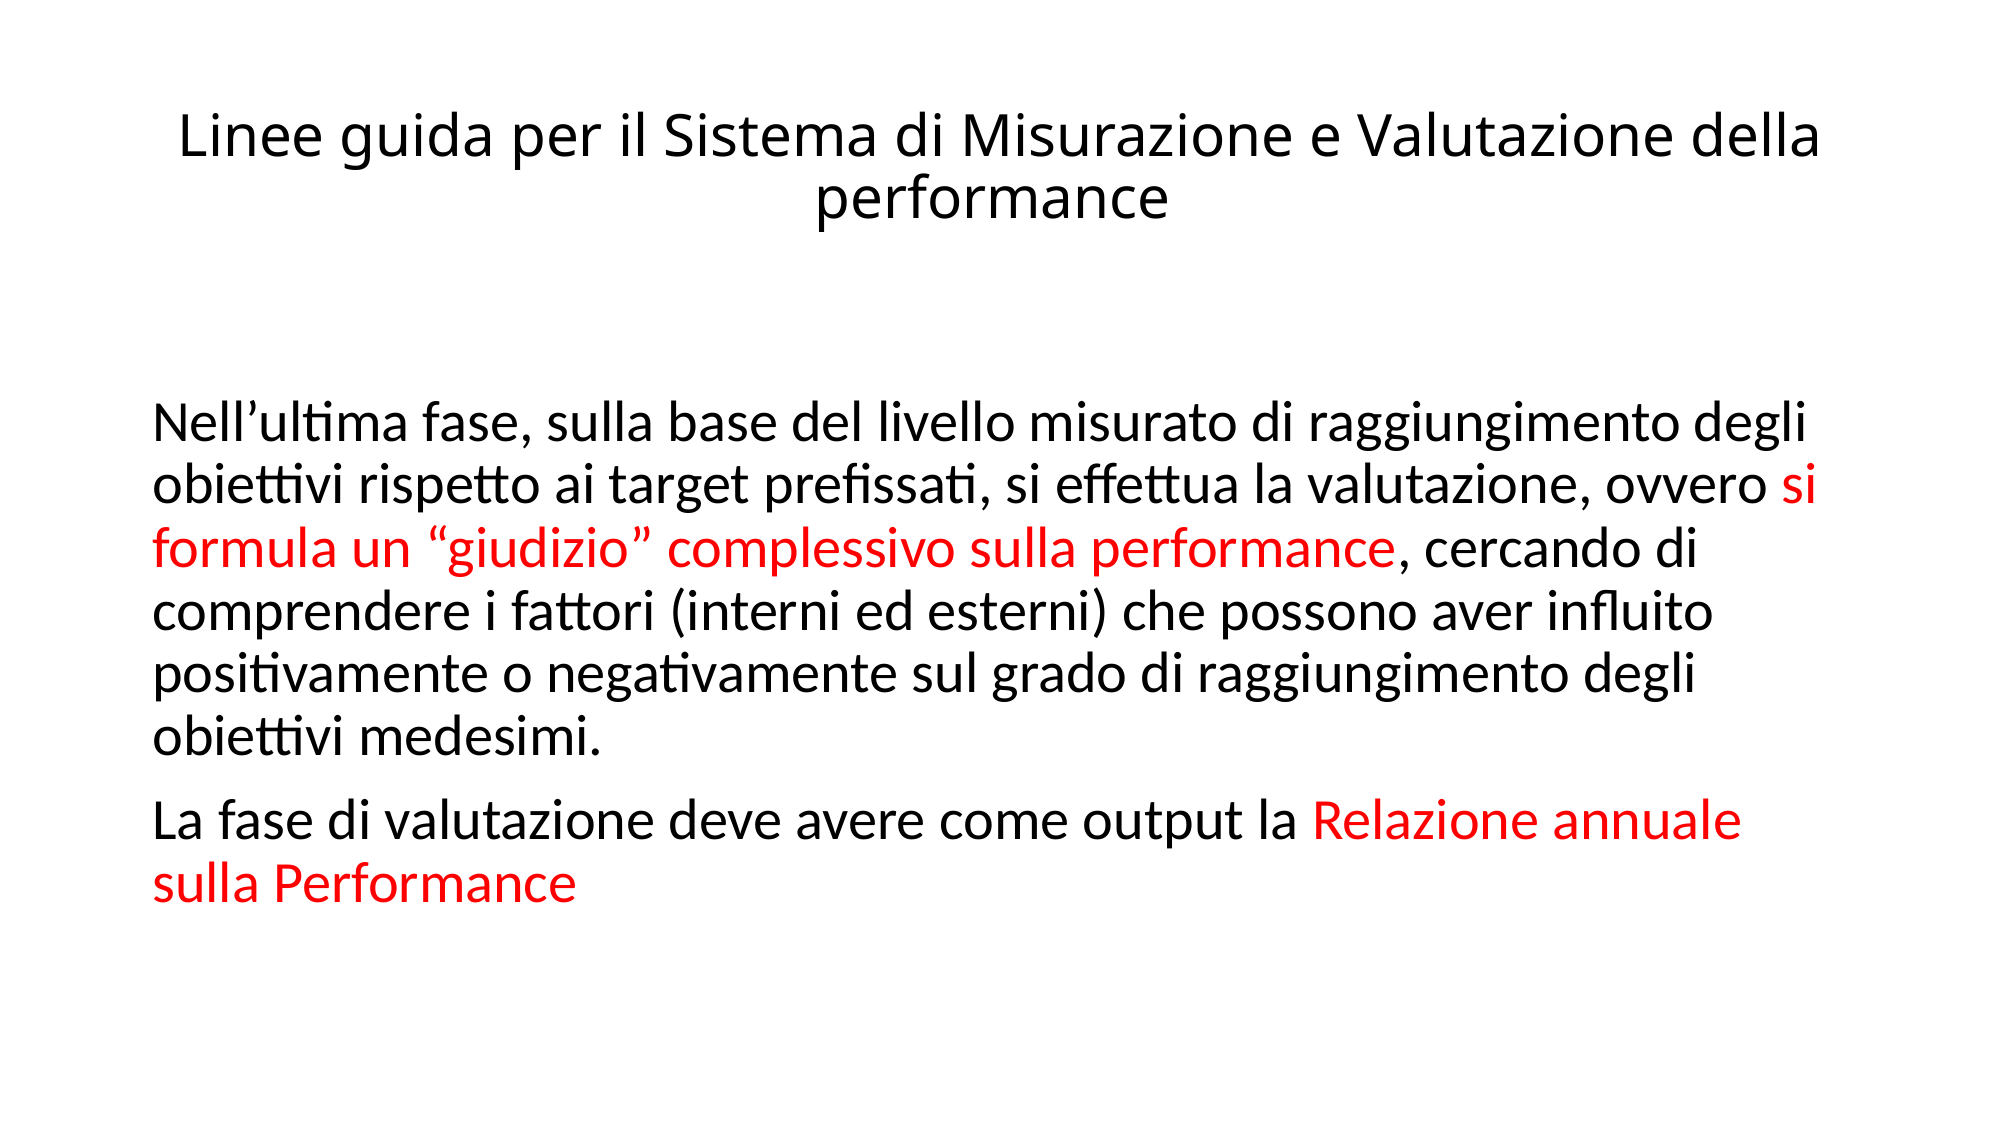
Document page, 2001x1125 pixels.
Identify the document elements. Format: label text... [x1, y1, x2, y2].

list Nell’ultima fase, sulla base del livello misurato di raggiungimento degli obiettivi rispetto ai target prefissati, si effettua la valutazione, ovvero si formula un “giudizio” complessivo sulla performance, cercando di comprendere i fattori (interni ed esterni) che possono aver influito positivamente o negativamente sul grado di raggiungimento degli obiettivi medesimi. La fase di valutazione deve avere come output la Relazione annuale sulla Performance [137, 299, 1863, 1014]
title Linee guida per il Sistema di Misurazione e Valutazione della performance [137, 59, 1863, 278]
